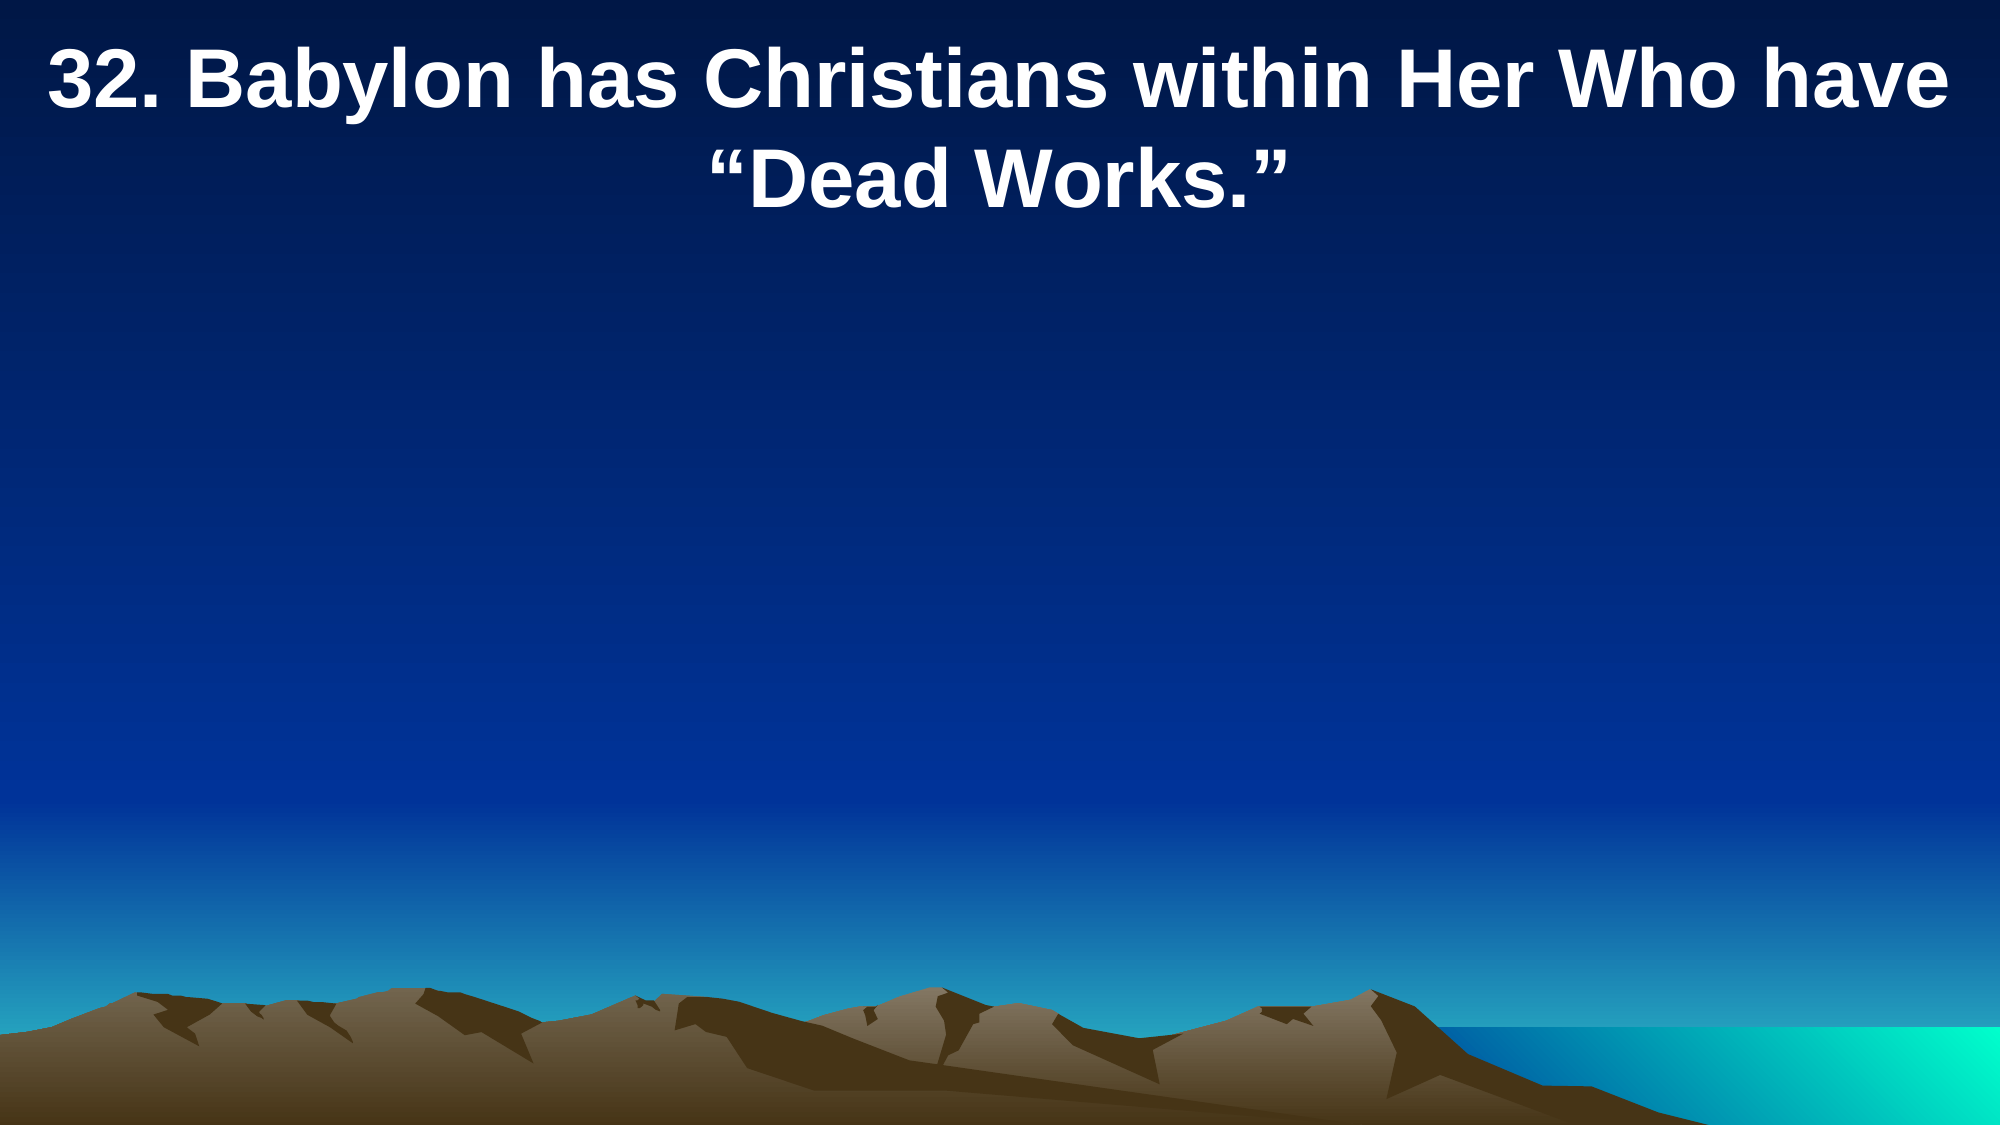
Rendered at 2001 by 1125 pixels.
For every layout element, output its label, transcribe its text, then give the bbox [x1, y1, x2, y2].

text_box 32. Babylon has Christians within Her Who have “Dead Works.” [24, 16, 1975, 432]
